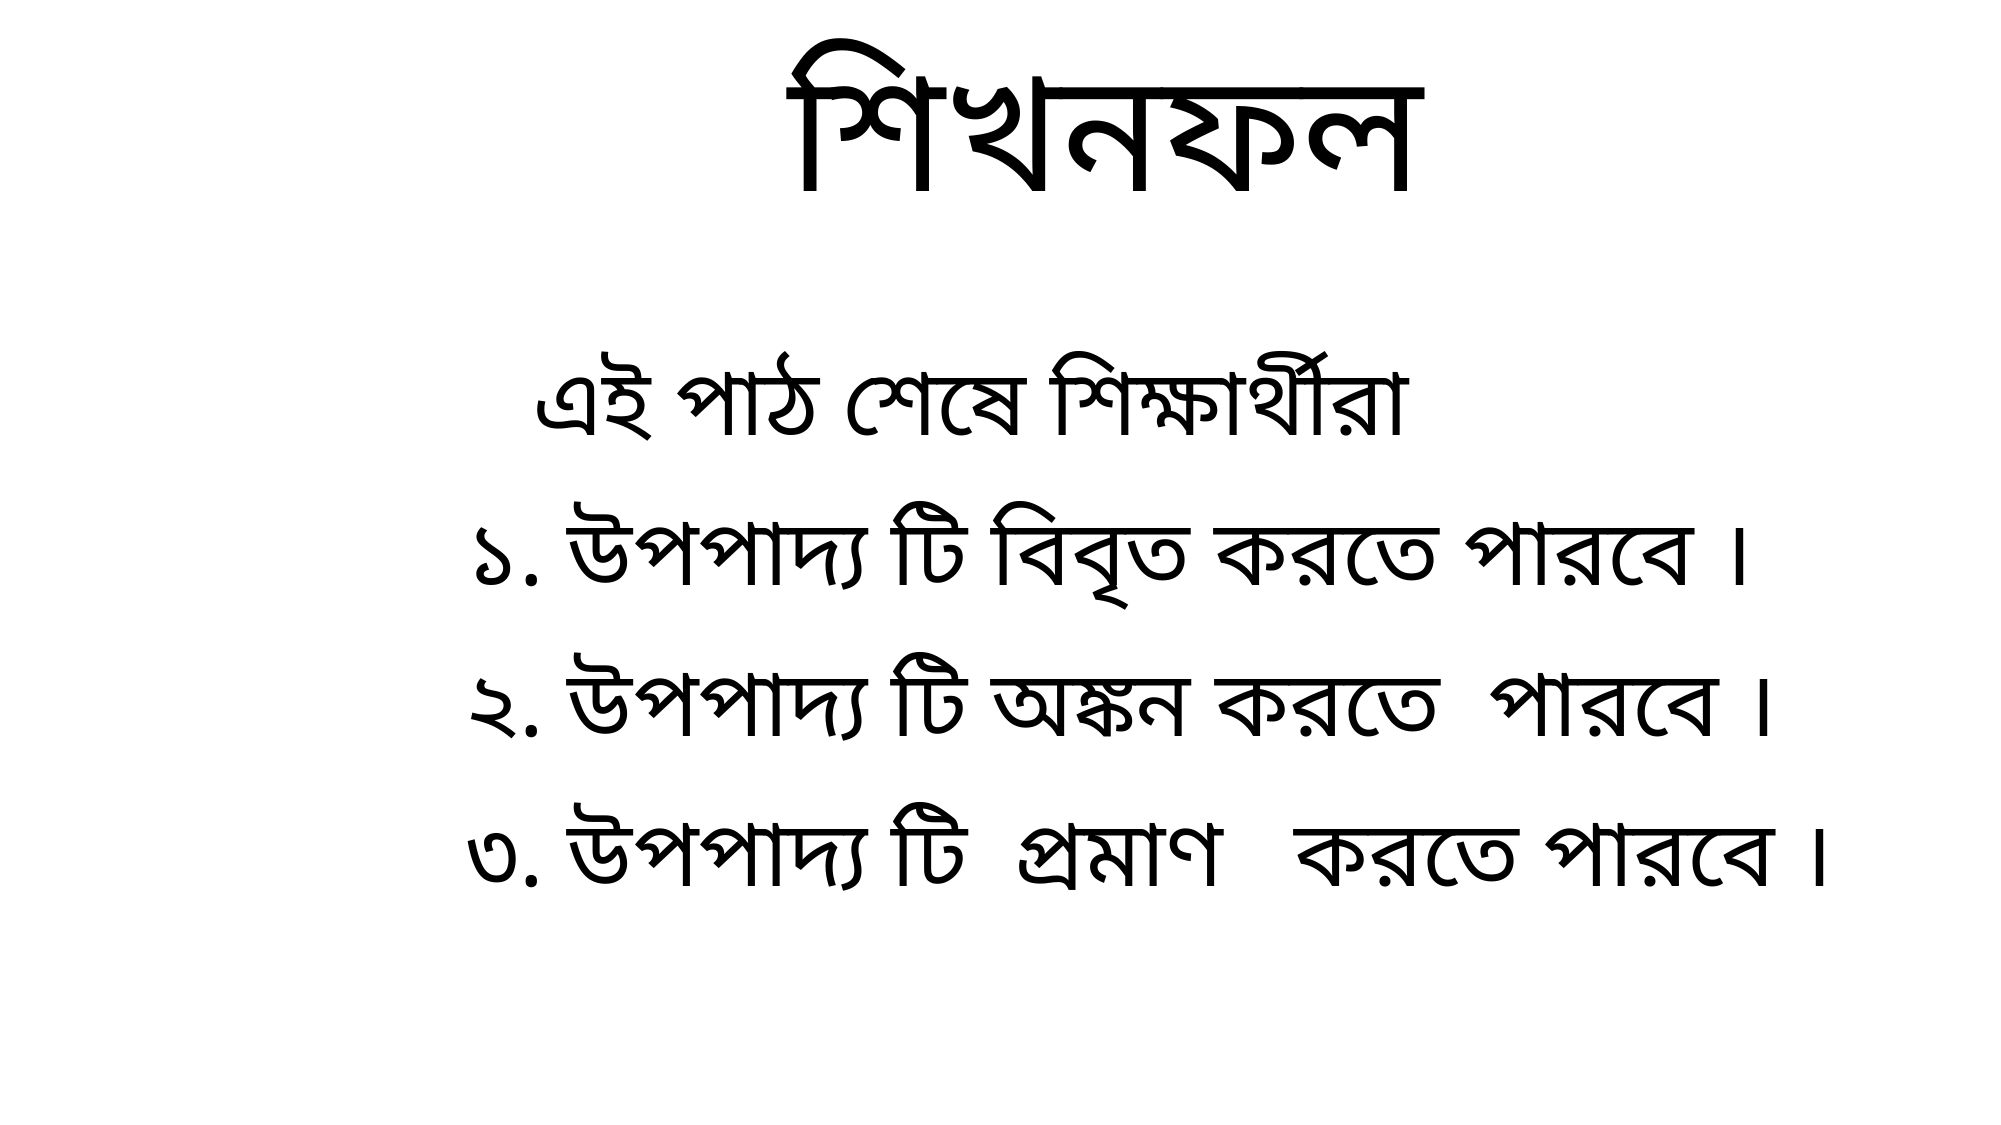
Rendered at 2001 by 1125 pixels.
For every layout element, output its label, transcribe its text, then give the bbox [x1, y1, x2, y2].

text_box ১. উপপাদ্য টি বিবৃত করতে পারবে । [450, 486, 2000, 611]
text_box ৩. উপপাদ্য টি প্রমাণ করতে পারবে । [450, 787, 2000, 913]
text_box এই পাঠ শেষে শিক্ষার্থীরা [518, 335, 2000, 461]
text_box ২. উপপাদ্য টি অঙ্কন করতে পারবে । [450, 637, 2000, 763]
text_box শিখনফল [773, 17, 2000, 233]
